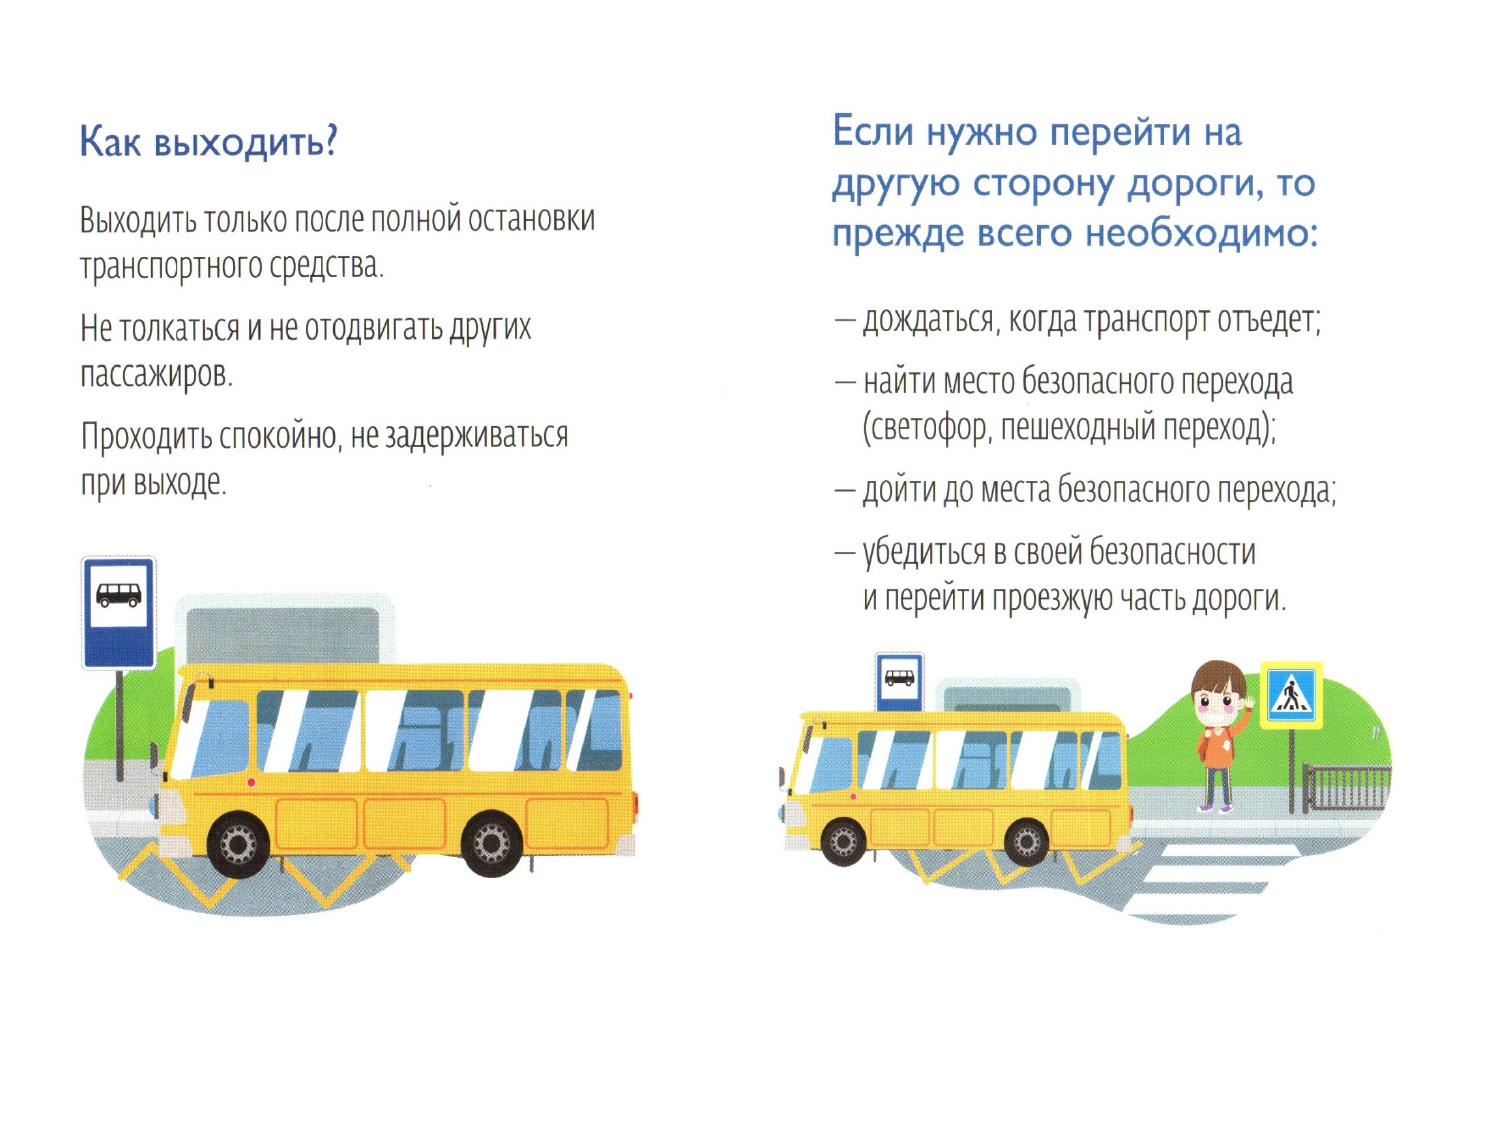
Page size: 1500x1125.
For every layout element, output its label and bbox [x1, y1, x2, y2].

picture [39, 89, 1424, 1005]
